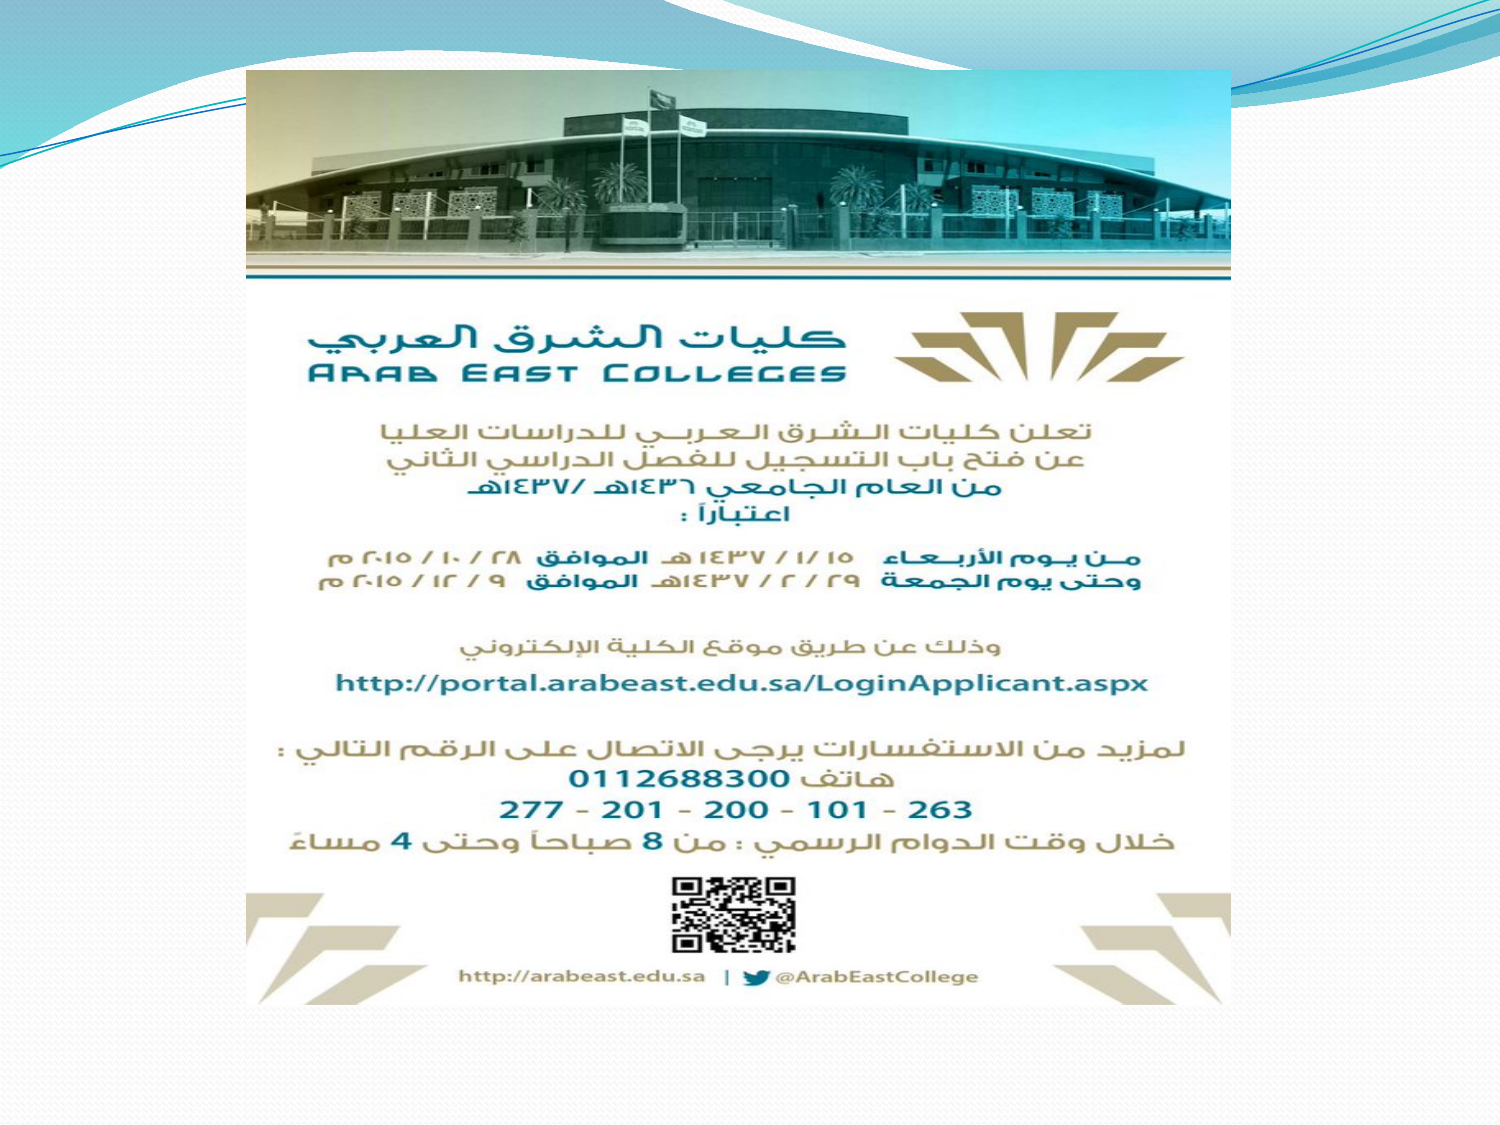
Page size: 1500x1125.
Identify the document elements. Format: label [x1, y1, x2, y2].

list [245, 70, 1231, 1006]
